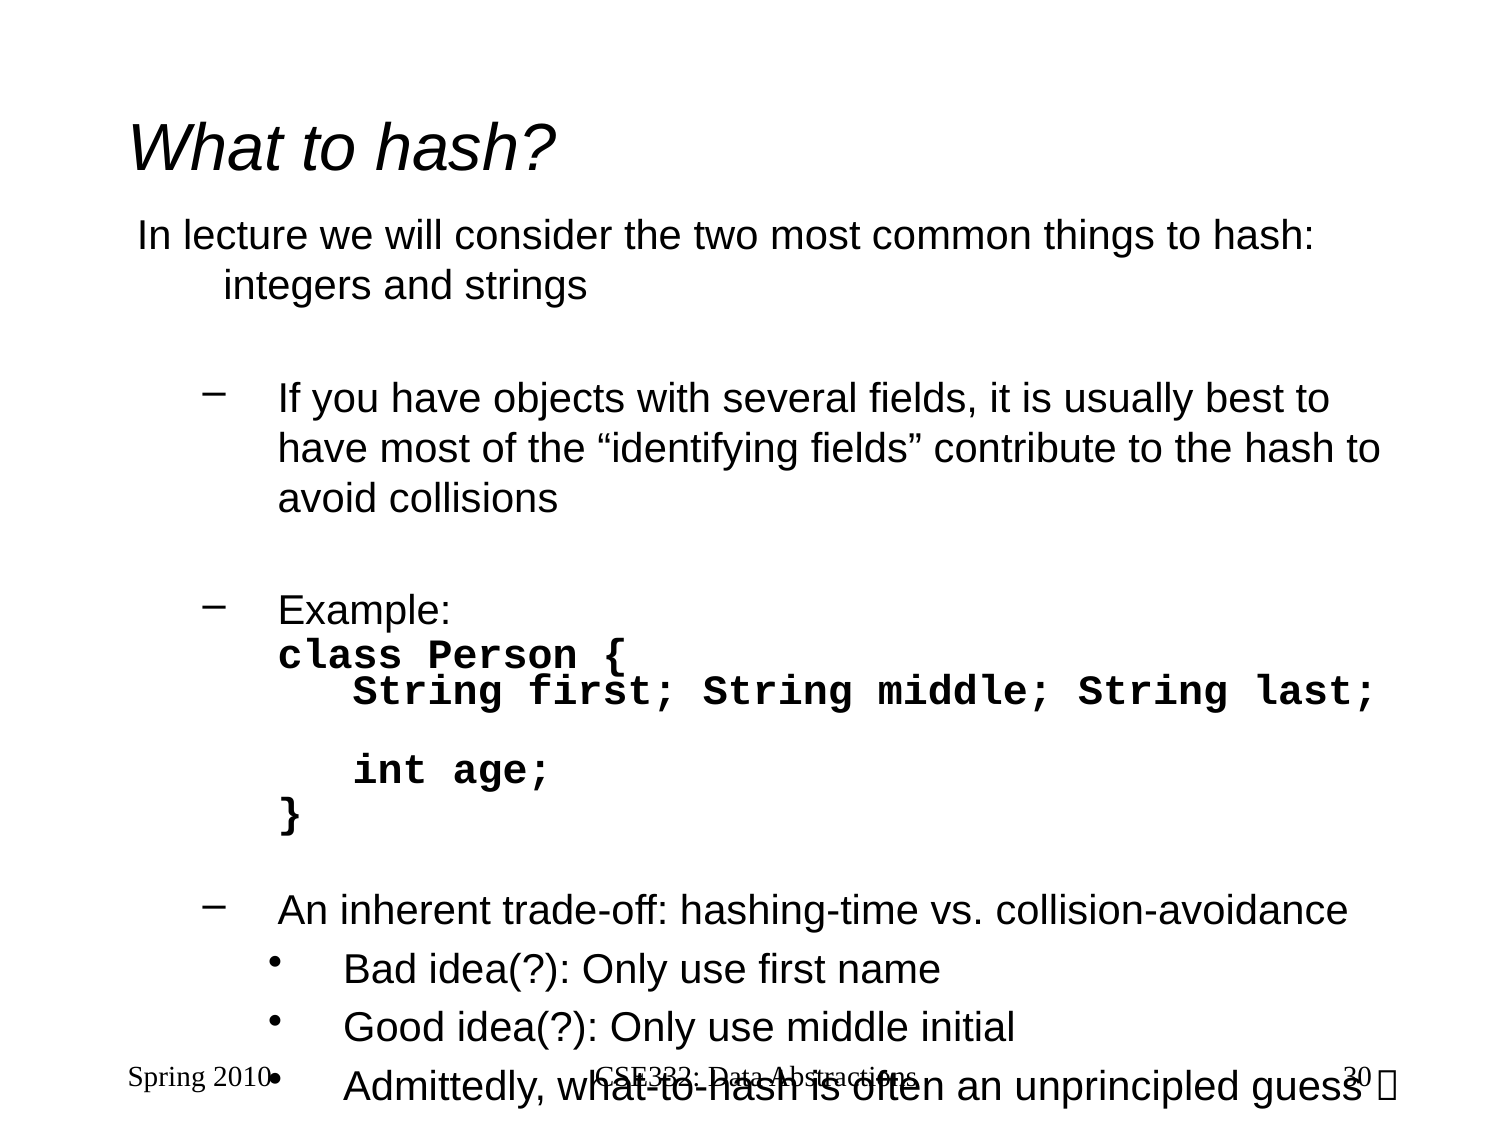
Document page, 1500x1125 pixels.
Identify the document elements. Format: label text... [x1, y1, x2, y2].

title What to hash? [112, 49, 1388, 199]
slide_number Spring 2010 [112, 1049, 426, 1125]
list In lecture we will consider the two most common things to hash: integers and strings If you have objects with several fields, it is usually best to have most of the “identifying fields” contribute to the hash to avoid collisions Example: class Person { String first; String middle; String last; int age; } An inherent trade-off: hashing-time vs. collision-avoidance Bad idea(?): Only use first name Good idea(?): Only use middle initial Admittedly, what-to-hash is often an unprincipled guess  [112, 199, 1451, 1051]
slide_number 30 [1074, 1049, 1388, 1125]
footer CSE332: Data Abstractions [474, 1049, 1038, 1125]
